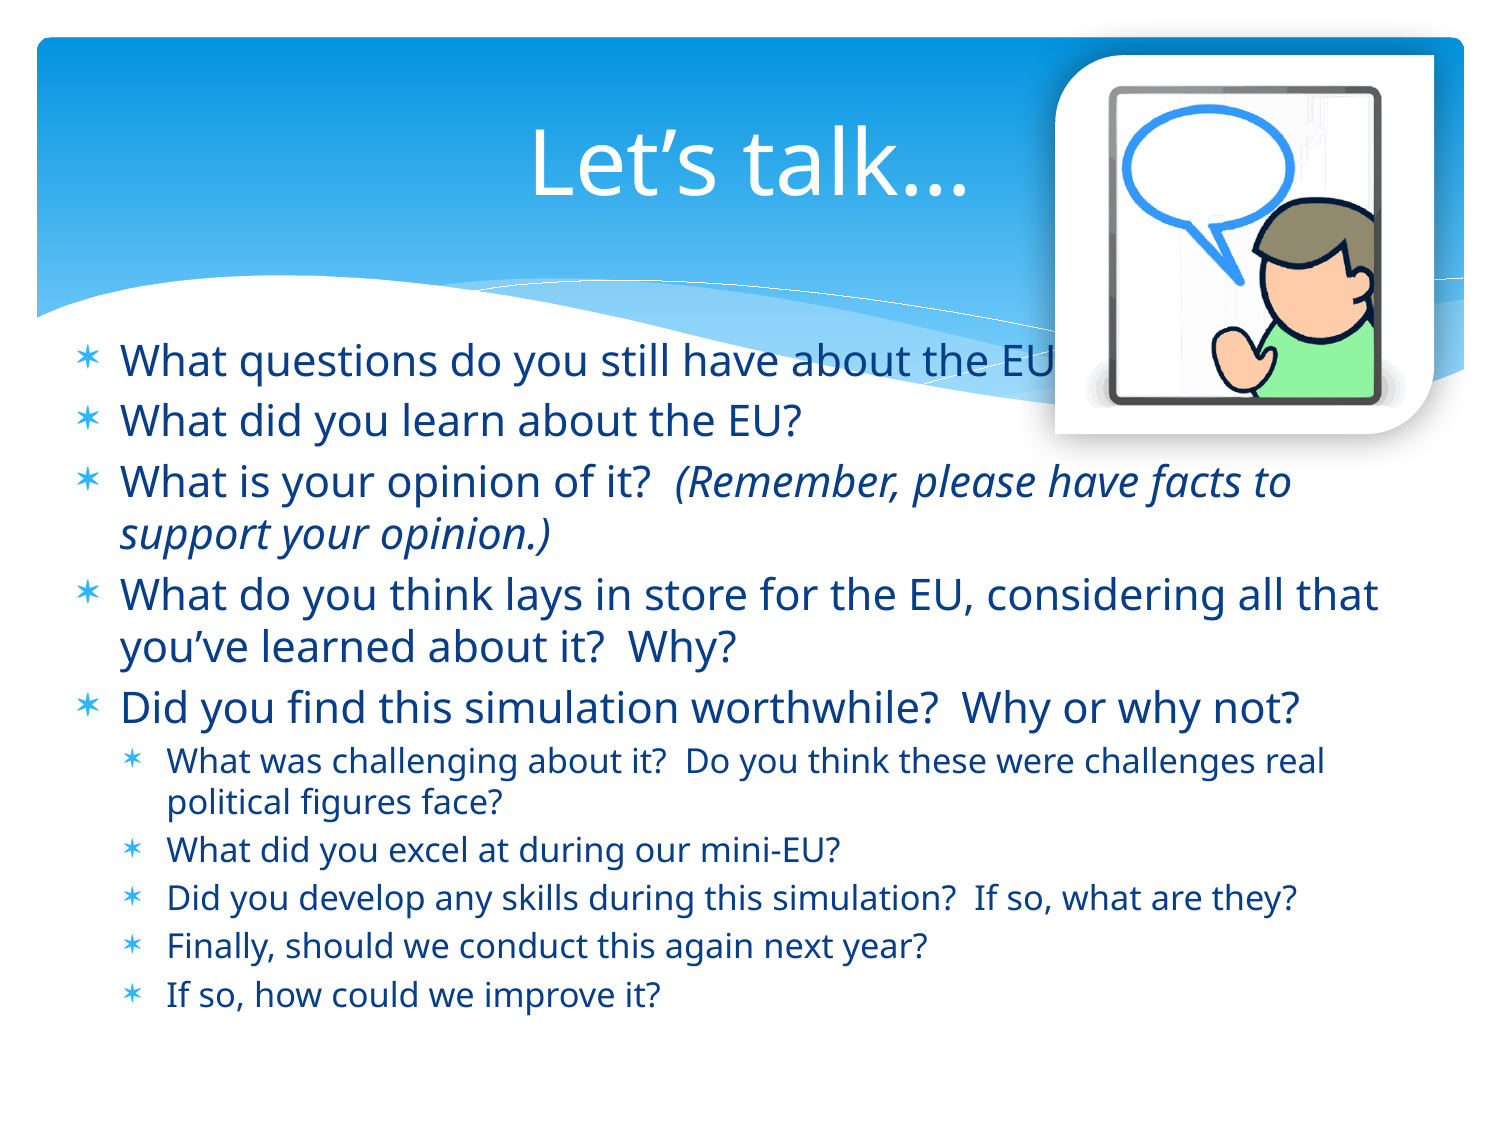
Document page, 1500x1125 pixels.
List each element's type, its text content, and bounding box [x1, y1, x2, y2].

title Let’s talk… [75, 55, 1059, 261]
list What questions do you still have about the EU? What did you learn about the EU? What is your opinion of it? (Remember, please have facts to support your opinion.) What do you think lays in store for the EU, considering all that you’ve learned about it? Why? Did you find this simulation worthwhile? Why or why not? What was challenging about it? Do you think these were challenges real political figures face? What did you excel at during our mini-EU? Did you develop any skills during this simulation? If so, what are they? Finally, should we conduct this again next year? If so, how could we improve it? [62, 324, 1438, 1075]
picture [1062, 62, 1428, 427]
